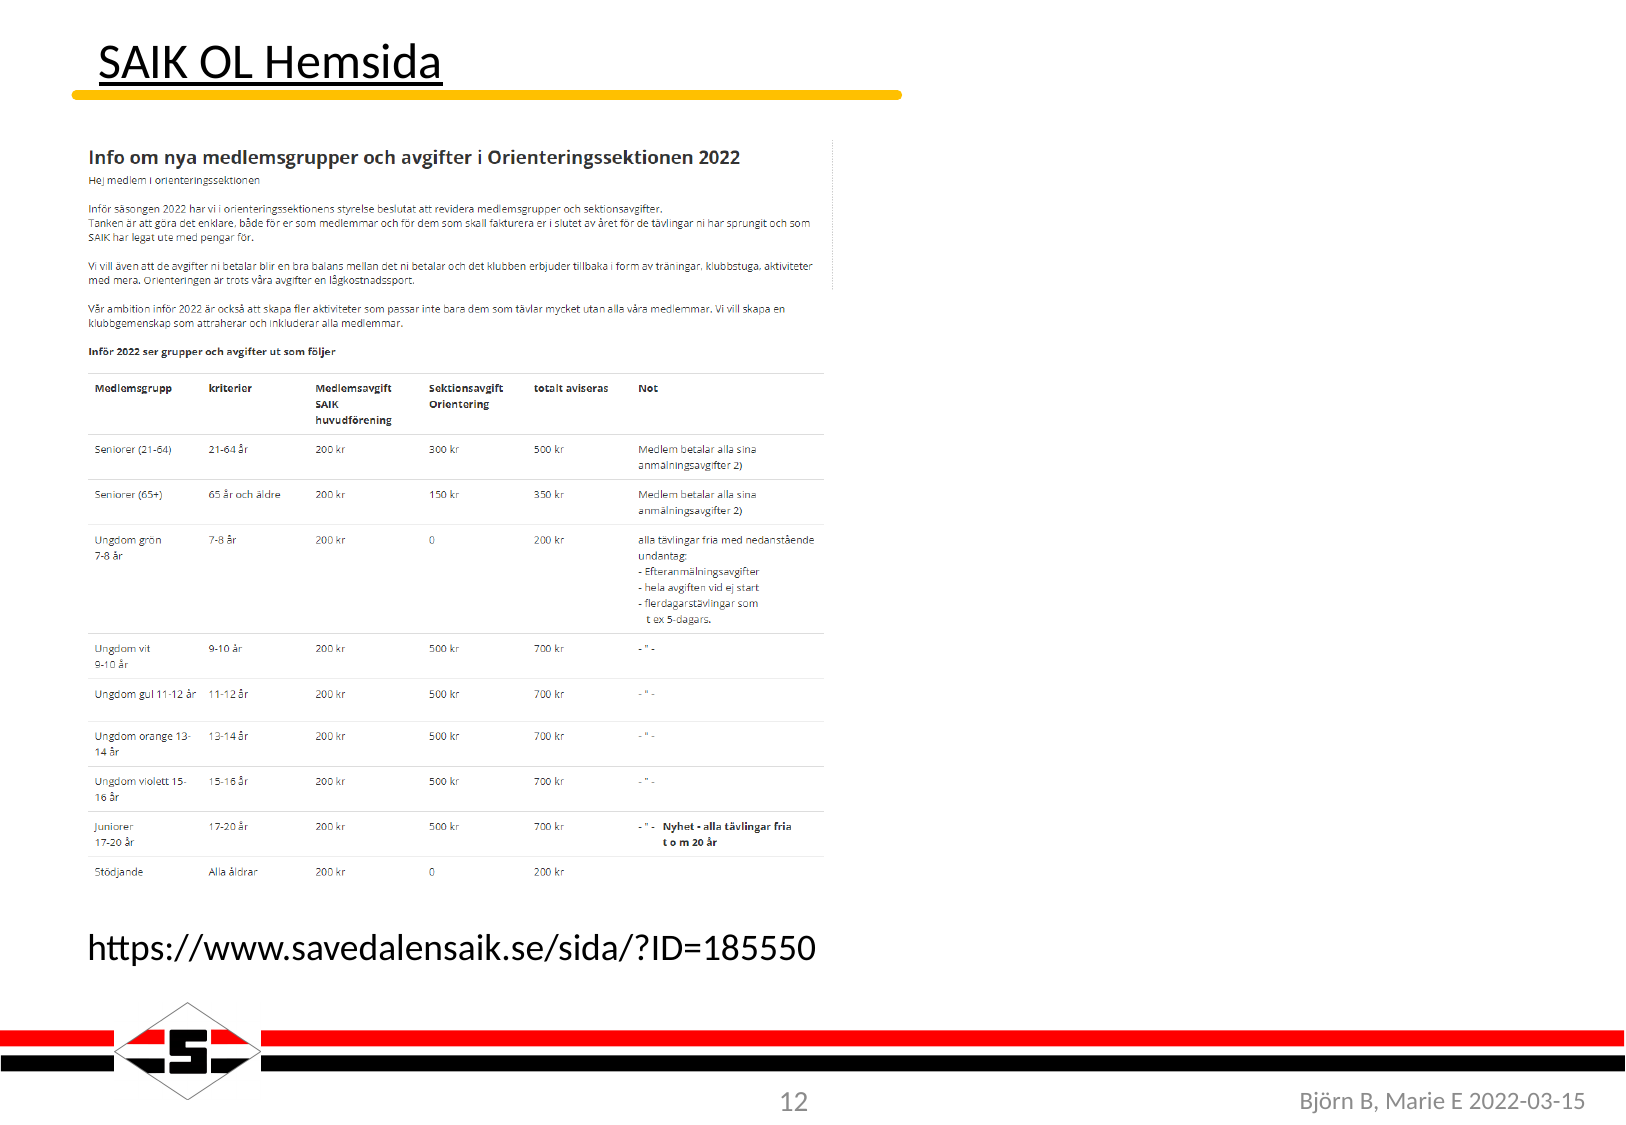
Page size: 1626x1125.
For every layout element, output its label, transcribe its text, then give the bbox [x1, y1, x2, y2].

picture [114, 1002, 261, 1100]
slide_number 12 [610, 1069, 977, 1125]
text_box SAIK OL Hemsida [83, 21, 458, 90]
footer Björn B, Marie E 2022-03-15 [1075, 1074, 1602, 1125]
text_box https://www.savedalensaik.se/sida/?ID=185550 [72, 915, 886, 975]
picture [72, 138, 837, 887]
